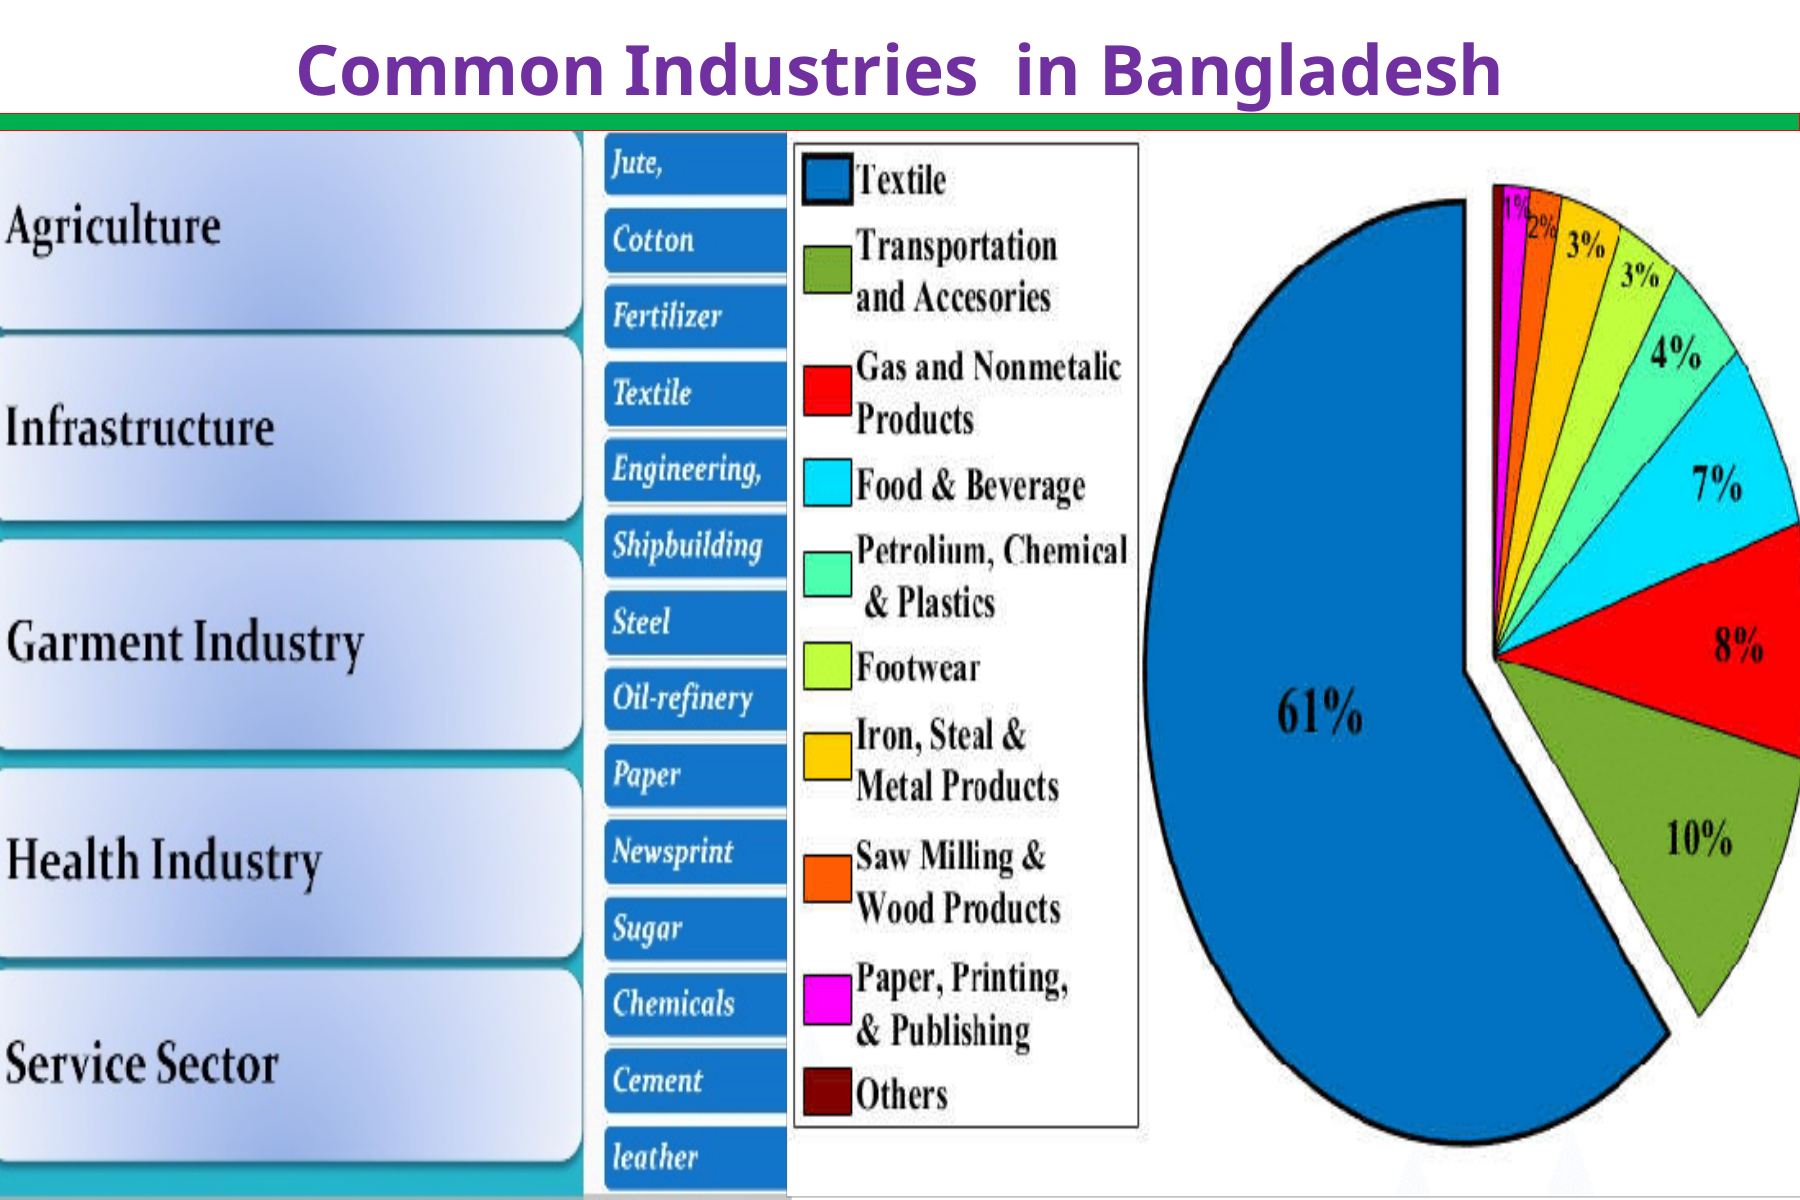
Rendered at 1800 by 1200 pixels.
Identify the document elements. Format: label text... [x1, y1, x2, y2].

text_box [0, 113, 1800, 131]
picture [0, 131, 1800, 1200]
title Common Industries in Bangladesh [41, 17, 1758, 113]
